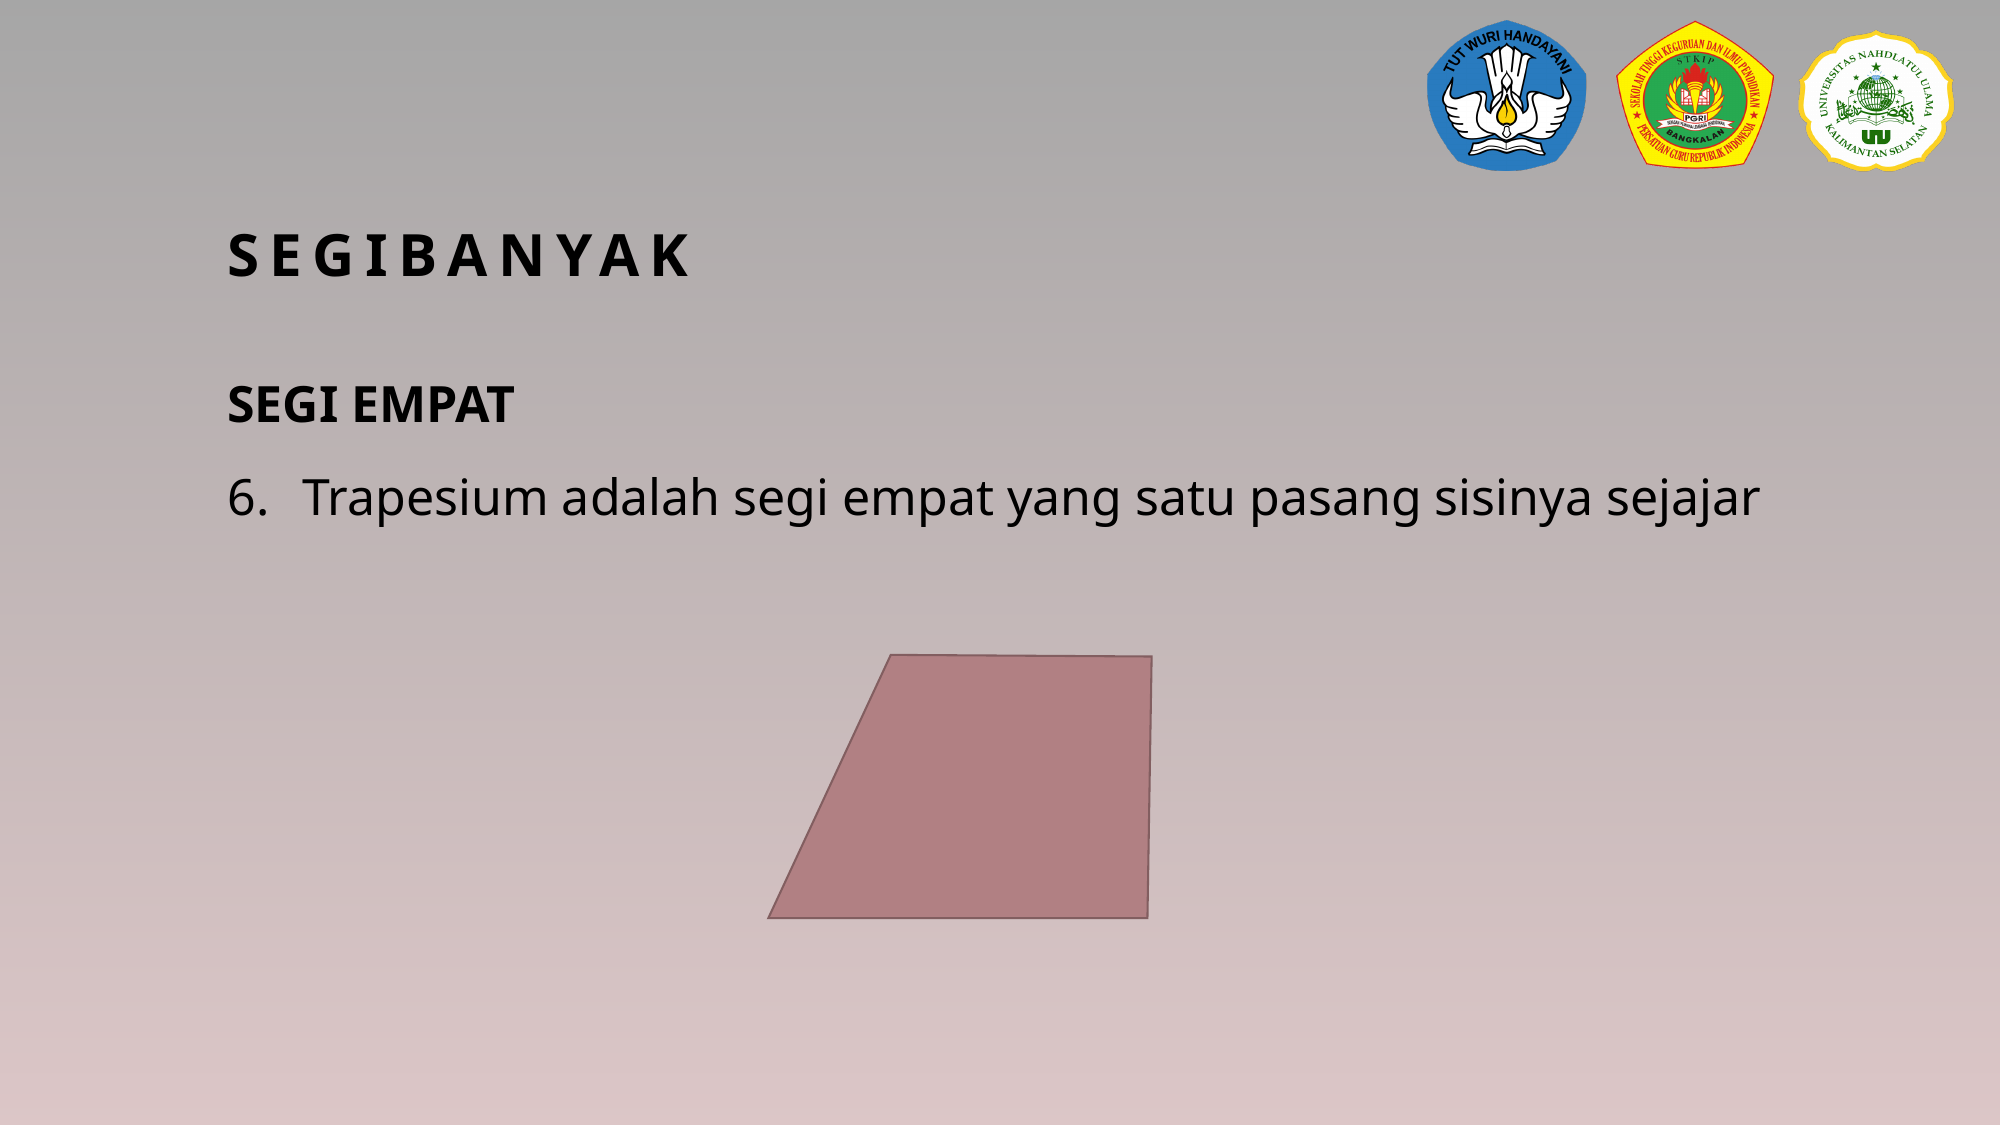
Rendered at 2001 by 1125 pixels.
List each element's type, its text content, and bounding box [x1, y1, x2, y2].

title SEGIBANYAK [212, 138, 1788, 353]
text_box [766, 653, 1153, 920]
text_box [1426, 0, 1982, 198]
list SEGI EMPAT Trapesium adalah segi empat yang satu pasang sisinya sejajar [212, 353, 1895, 1022]
